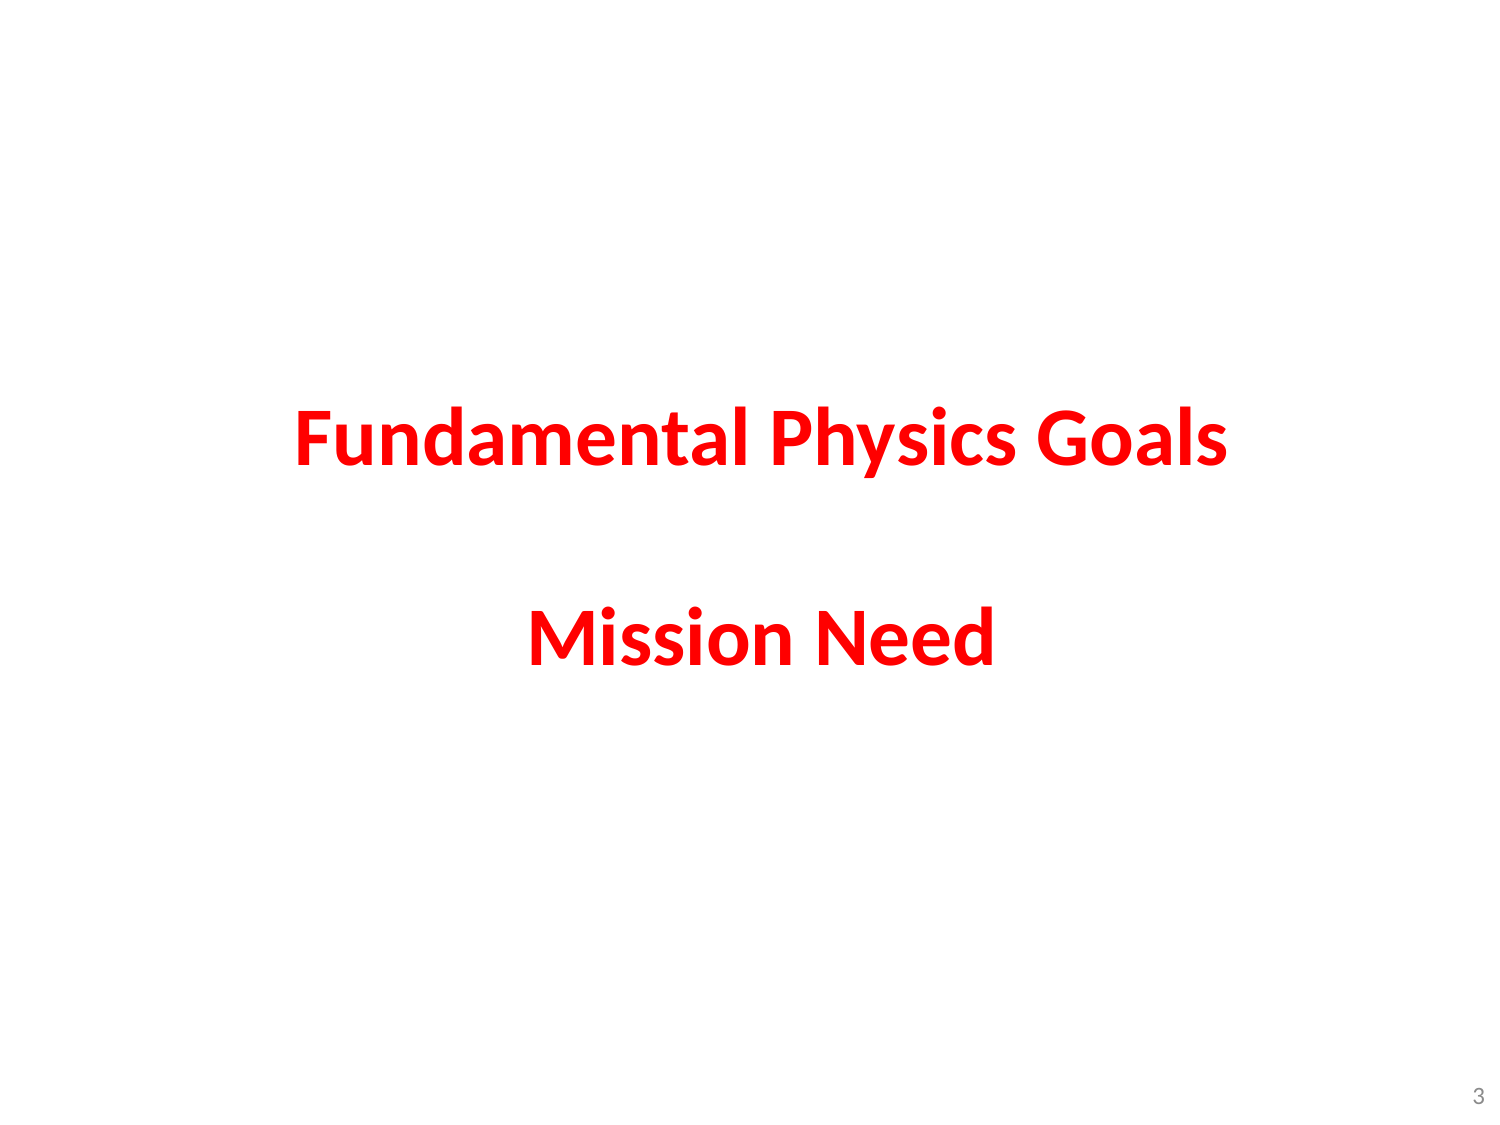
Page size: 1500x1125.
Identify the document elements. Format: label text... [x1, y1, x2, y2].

text_box Fundamental Physics Goals Mission Need [279, 375, 1245, 690]
slide_number 3 [1149, 1065, 1500, 1125]
